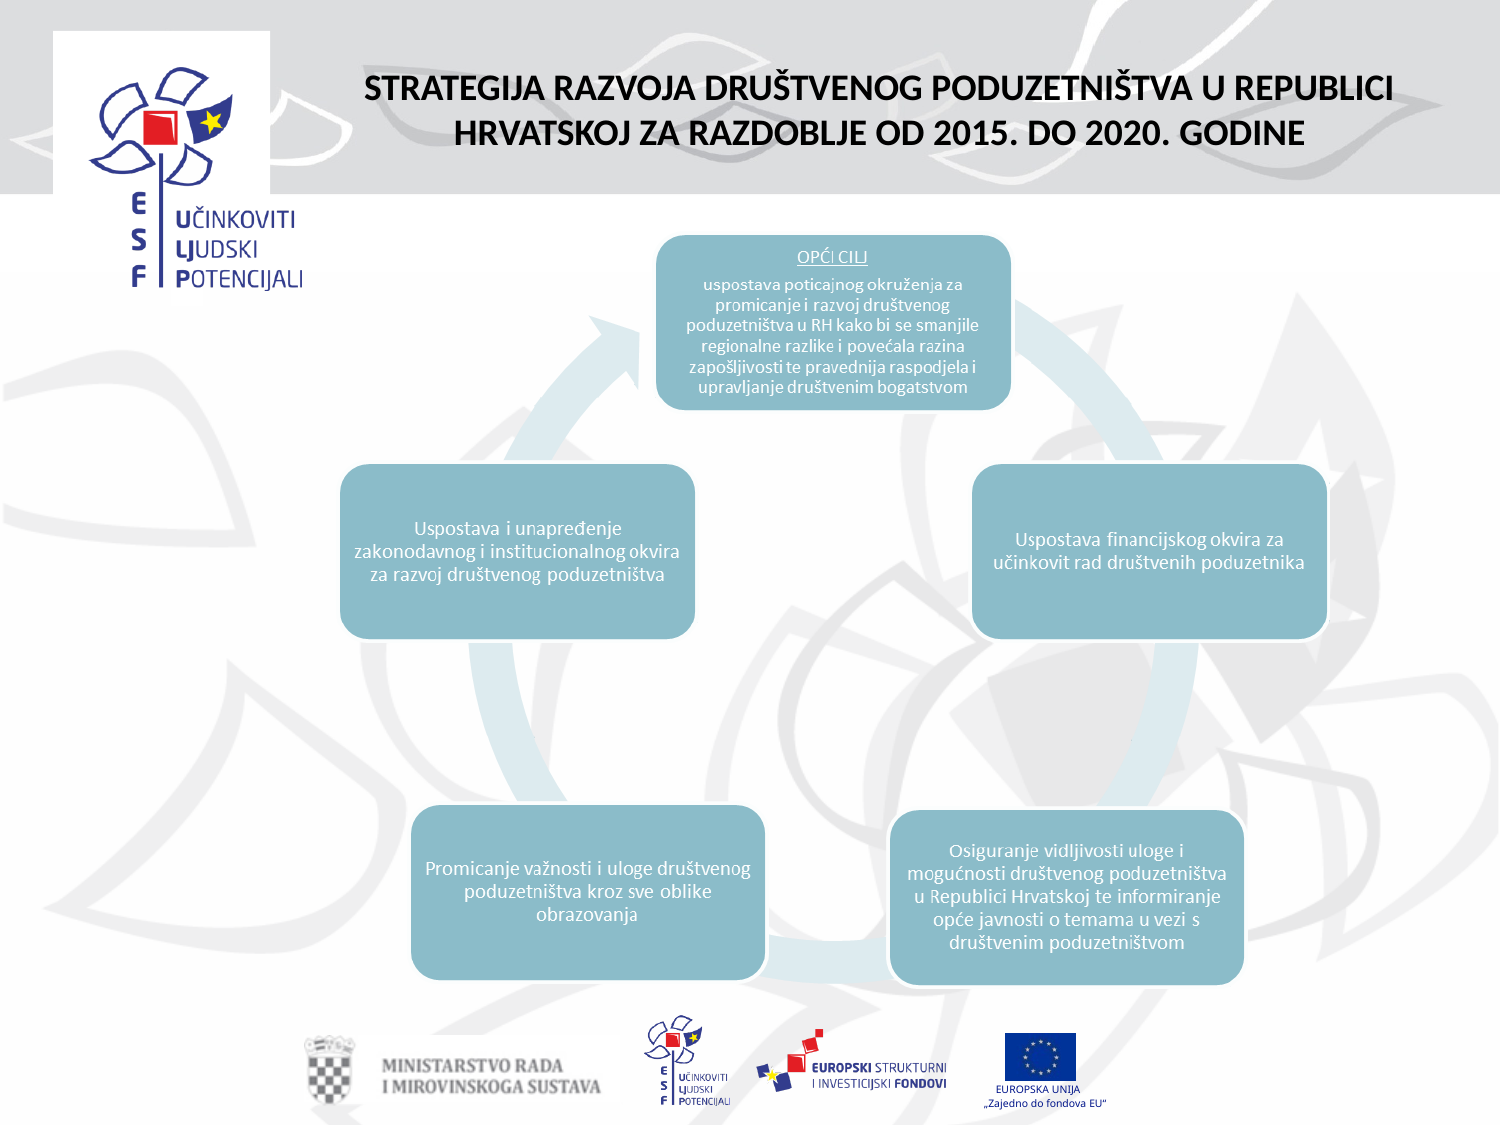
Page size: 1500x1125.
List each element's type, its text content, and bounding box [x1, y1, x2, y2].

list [336, 172, 1331, 1073]
picture [0, 0, 1500, 1125]
title STRATEGIJA RAZVOJA DRUŠTVENOG PODUZETNIŠTVA U REPUBLICI HRVATSKOJ ZA RAZDOBLJE OD 2015. DO 2020. GODINE [336, 45, 1424, 161]
